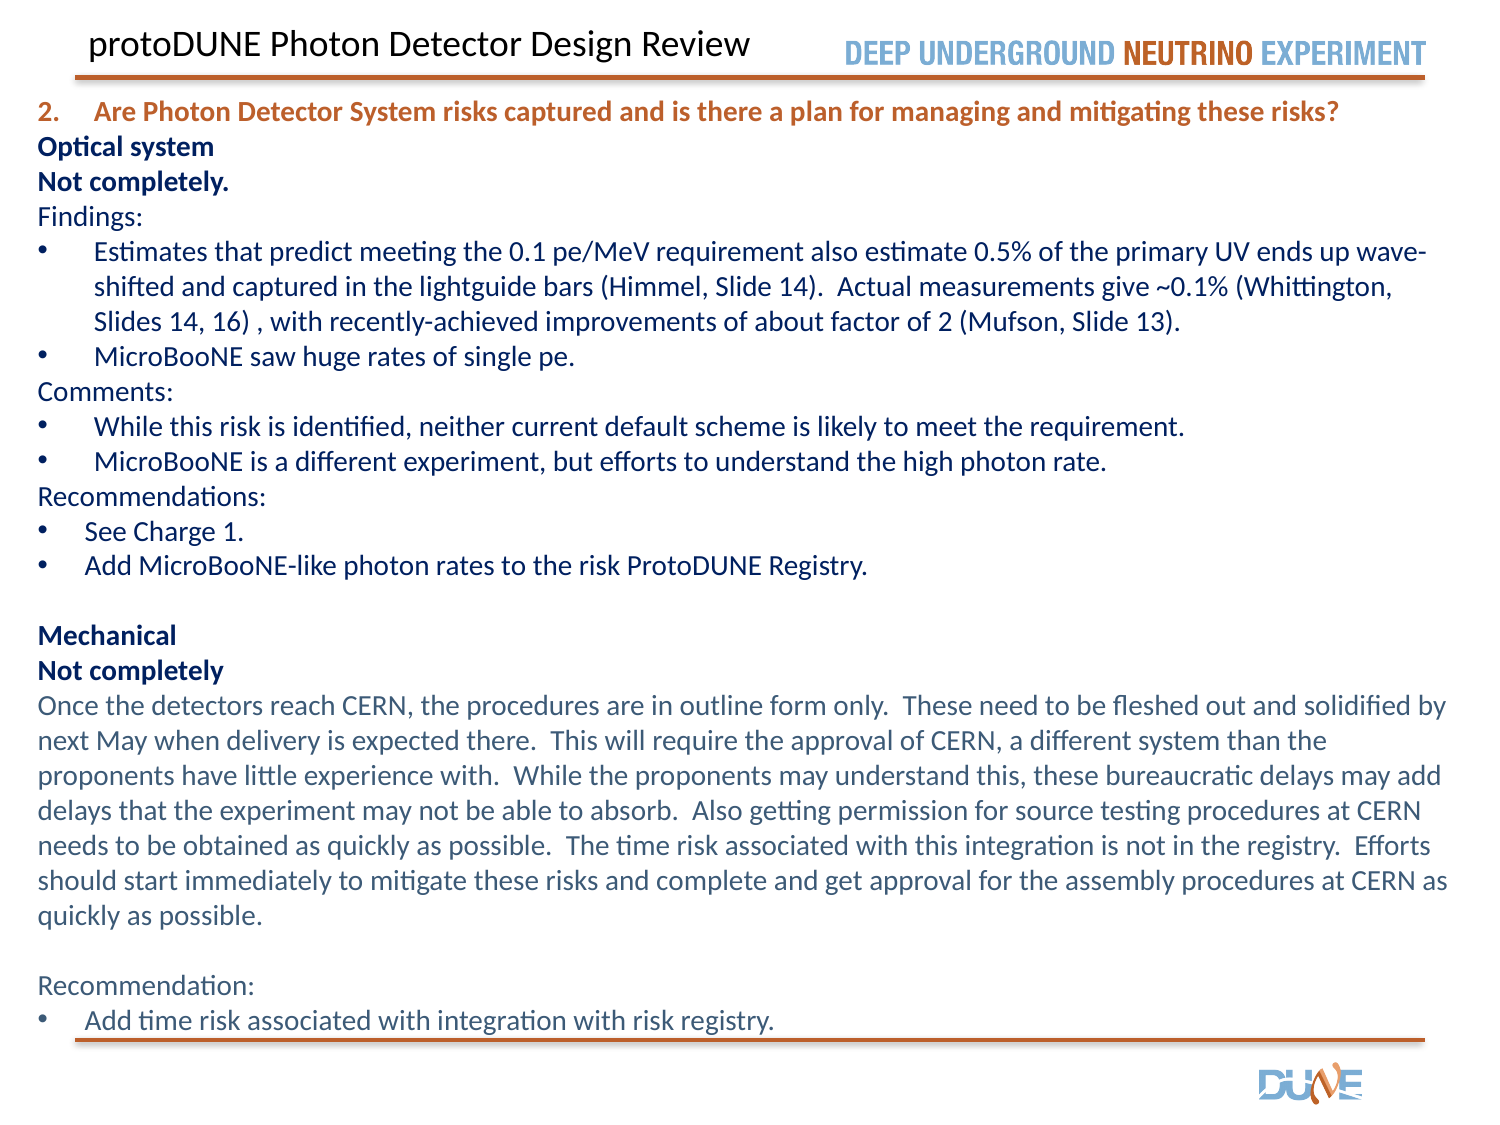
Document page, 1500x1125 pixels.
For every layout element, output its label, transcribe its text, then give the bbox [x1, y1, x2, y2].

text_box Are Photon Detector System risks captured and is there a plan for managing and mitigating these risks? Optical system Not completely. Findings: Estimates that predict meeting the 0.1 pe/MeV requirement also estimate 0.5% of the primary UV ends up wave-shifted and captured in the lightguide bars (Himmel, Slide 14). Actual measurements give ~0.1% (Whittington, Slides 14, 16) , with recently-achieved improvements of about factor of 2 (Mufson, Slide 13). MicroBooNE saw huge rates of single pe. Comments: While this risk is identified, neither current default scheme is likely to meet the requirement. MicroBooNE is a different experiment, but efforts to understand the high photon rate. Recommendations: See Charge 1. Add MicroBooNE-like photon rates to the risk ProtoDUNE Registry. Mechanical Not completely Once the detectors reach CERN, the procedures are in outline form only. These need to be fleshed out and solidified by next May when delivery is expected there. This will require the approval of CERN, a different system than the proponents have little experience with. While the proponents may understand this, these bureaucratic delays may add delays that the experiment may not be able to absorb. Also getting permission for source testing procedures at CERN needs to be obtained as quickly as possible. The time risk associated with this integration is not in the registry. Efforts should start immediately to mitigate these risks and complete and get approval for the assembly procedures at CERN as quickly as possible. Recommendation: Add time risk associated with integration with risk registry. [22, 84, 1482, 1079]
text_box protoDUNE Photon Detector Design Review [73, 11, 766, 71]
picture [1259, 1079, 1362, 1105]
picture [842, 34, 1433, 70]
